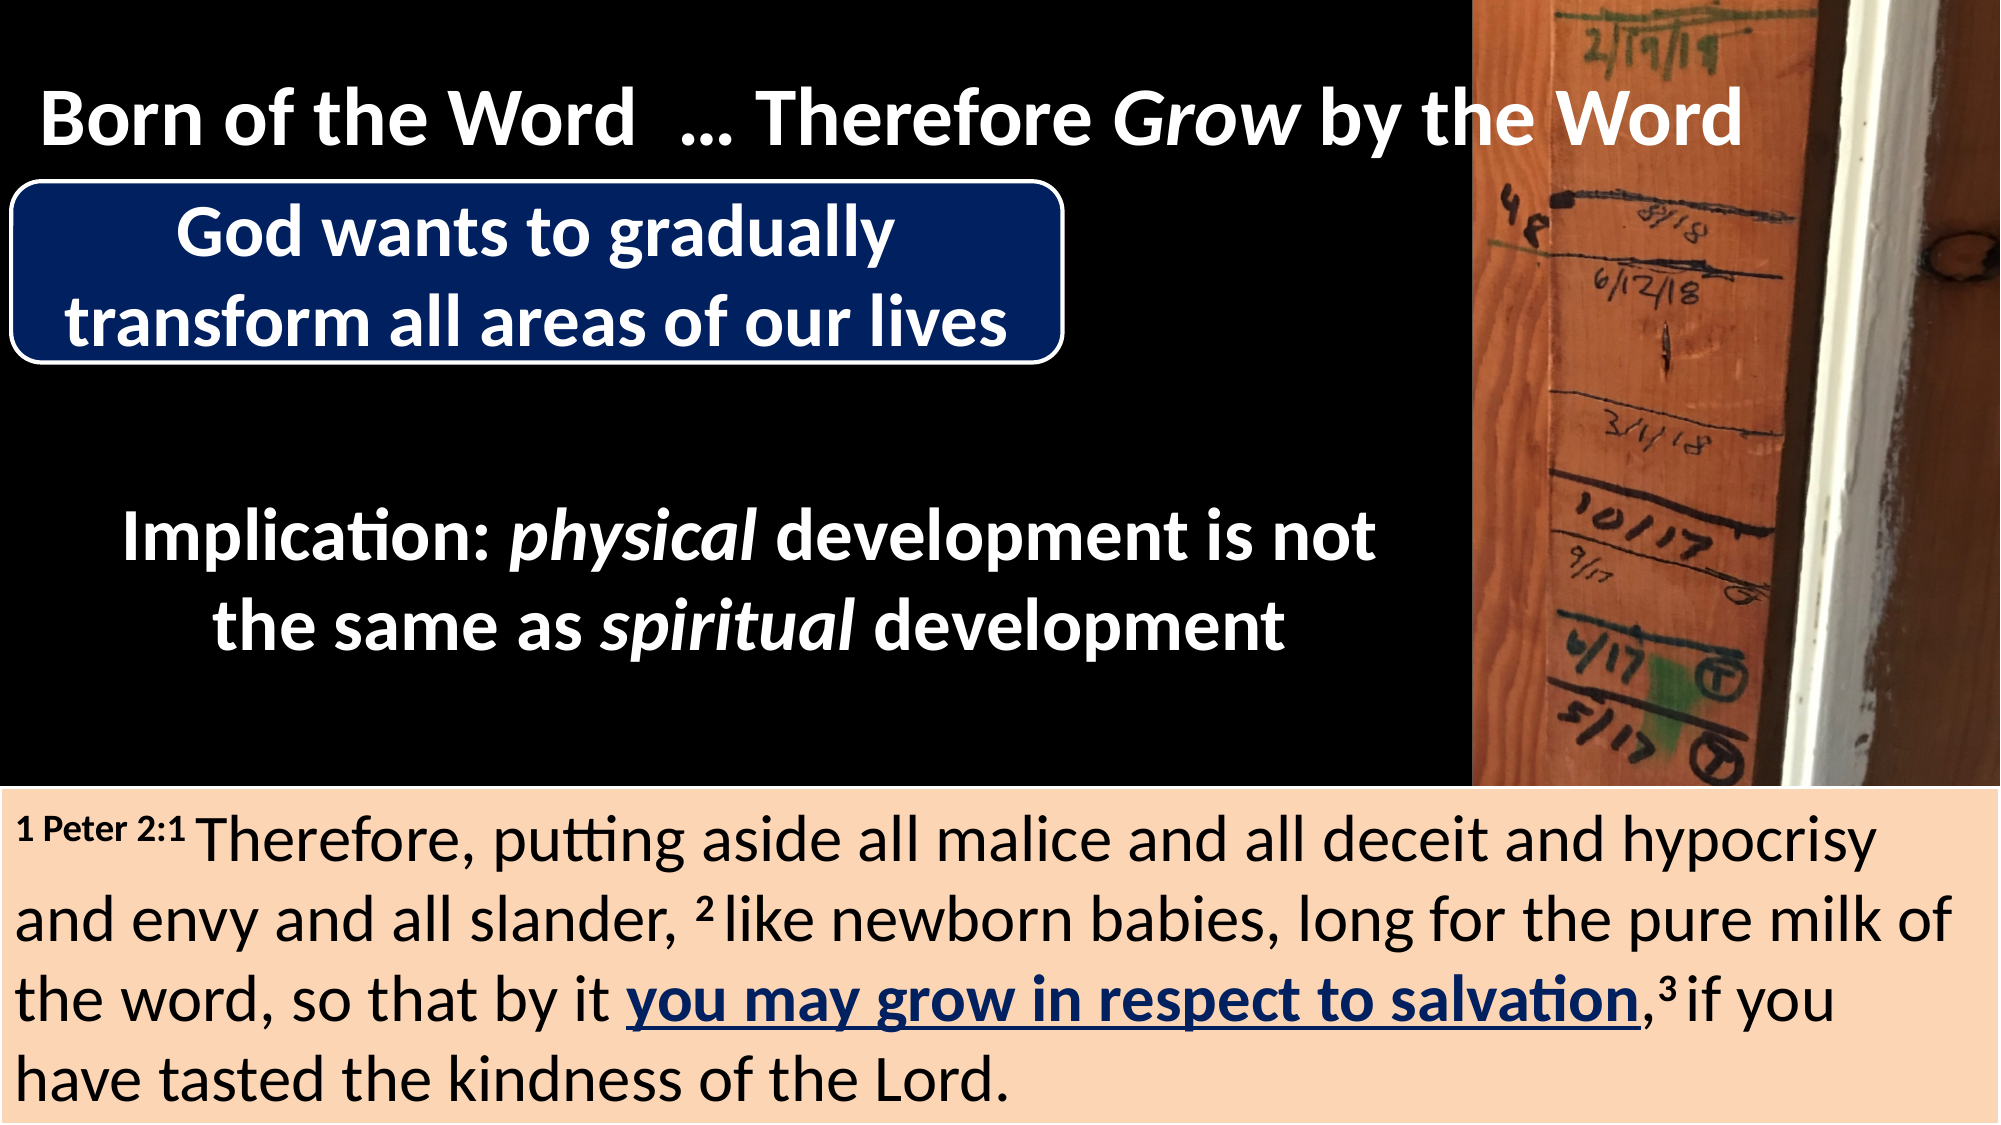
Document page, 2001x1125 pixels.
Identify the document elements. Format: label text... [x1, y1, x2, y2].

text_box Born of the Word [23, 36, 660, 190]
picture [1292, 179, 2000, 785]
text_box … Therefore Grow by the Word [660, 36, 2000, 190]
picture [1473, 1, 2000, 36]
text_box God wants to gradually transform all areas of our lives [9, 184, 1065, 365]
text_box Implication: physical development is not the same as spiritual development [72, 482, 1287, 668]
text_box 1 Peter 2:1 Therefore, putting aside all malice and all deceit and hypocrisy and envy and all slander, 2 like newborn babies, long for the pure milk of the word, so that by it you may grow in respect to salvation,3 if you have tasted the kindness of the Lord. [0, 785, 2000, 1125]
